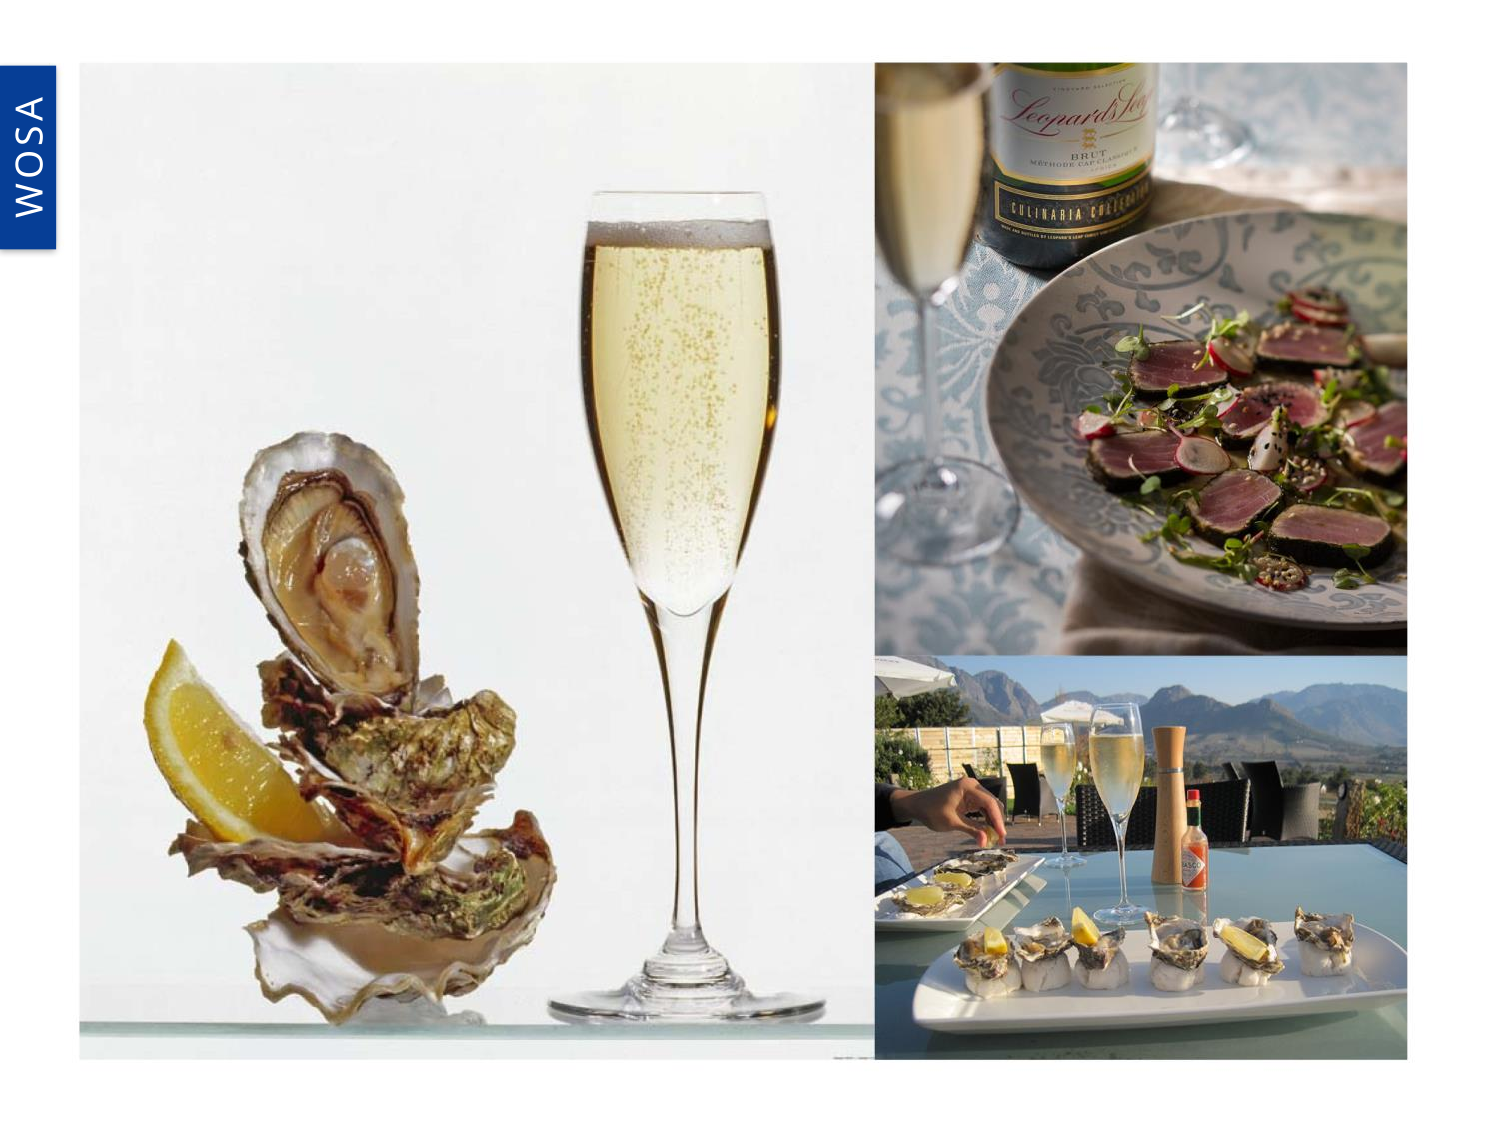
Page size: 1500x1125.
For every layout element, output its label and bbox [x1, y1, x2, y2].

picture [0, 0, 1500, 1125]
text_box [0, 65, 59, 250]
